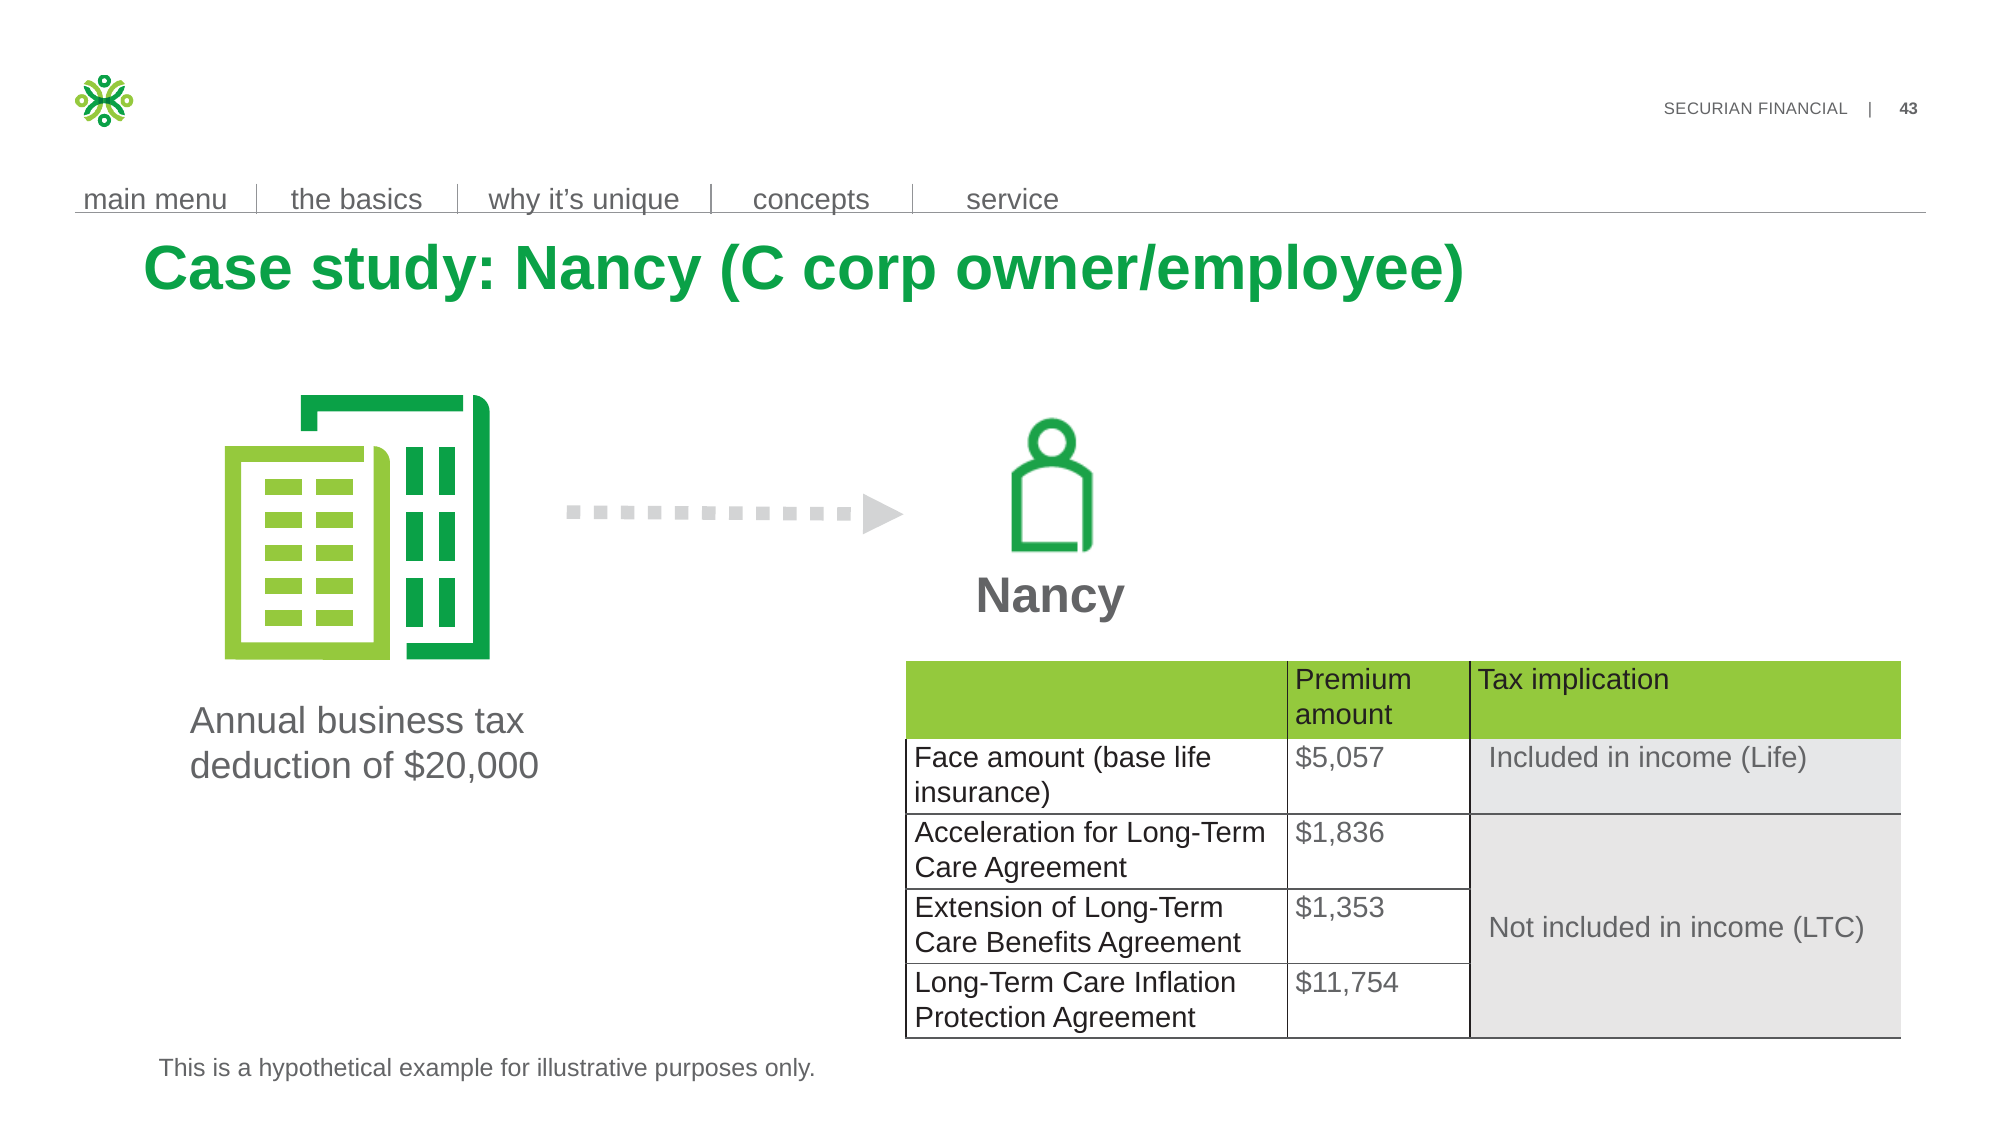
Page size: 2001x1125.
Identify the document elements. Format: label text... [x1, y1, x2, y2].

table_cell Included in income (Life) [1471, 739, 1901, 813]
table_cell Acceleration for Long-Term Care Agreement [907, 815, 1287, 888]
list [224, 394, 490, 660]
table_cell Not included in income (LTC) [1471, 815, 1901, 1037]
table_cell $5,057 [1288, 739, 1469, 813]
table_cell $11,754 [1288, 964, 1469, 1037]
table_cell Long-Term Care Inflation Protection Agreement [907, 964, 1287, 1037]
title Case study: Nancy (C corp owner/employee) [143, 237, 1844, 395]
table_header Premium amount [1288, 661, 1469, 739]
table_cell Extension of Long-Term Care Benefits Agreement [907, 890, 1287, 963]
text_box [903, 403, 1198, 633]
picture [75, 75, 138, 130]
table_cell $1,836 [1288, 815, 1469, 888]
table_header [906, 661, 1287, 739]
text_box This is a hypothetical example for illustrative purposes only. [143, 1043, 1219, 1089]
text_box Annual business tax deduction of $20,000 [175, 688, 646, 794]
table_cell Face amount (base life insurance) [907, 739, 1287, 813]
table_header Tax implication [1471, 661, 1901, 739]
table_cell $1,353 [1288, 890, 1469, 963]
